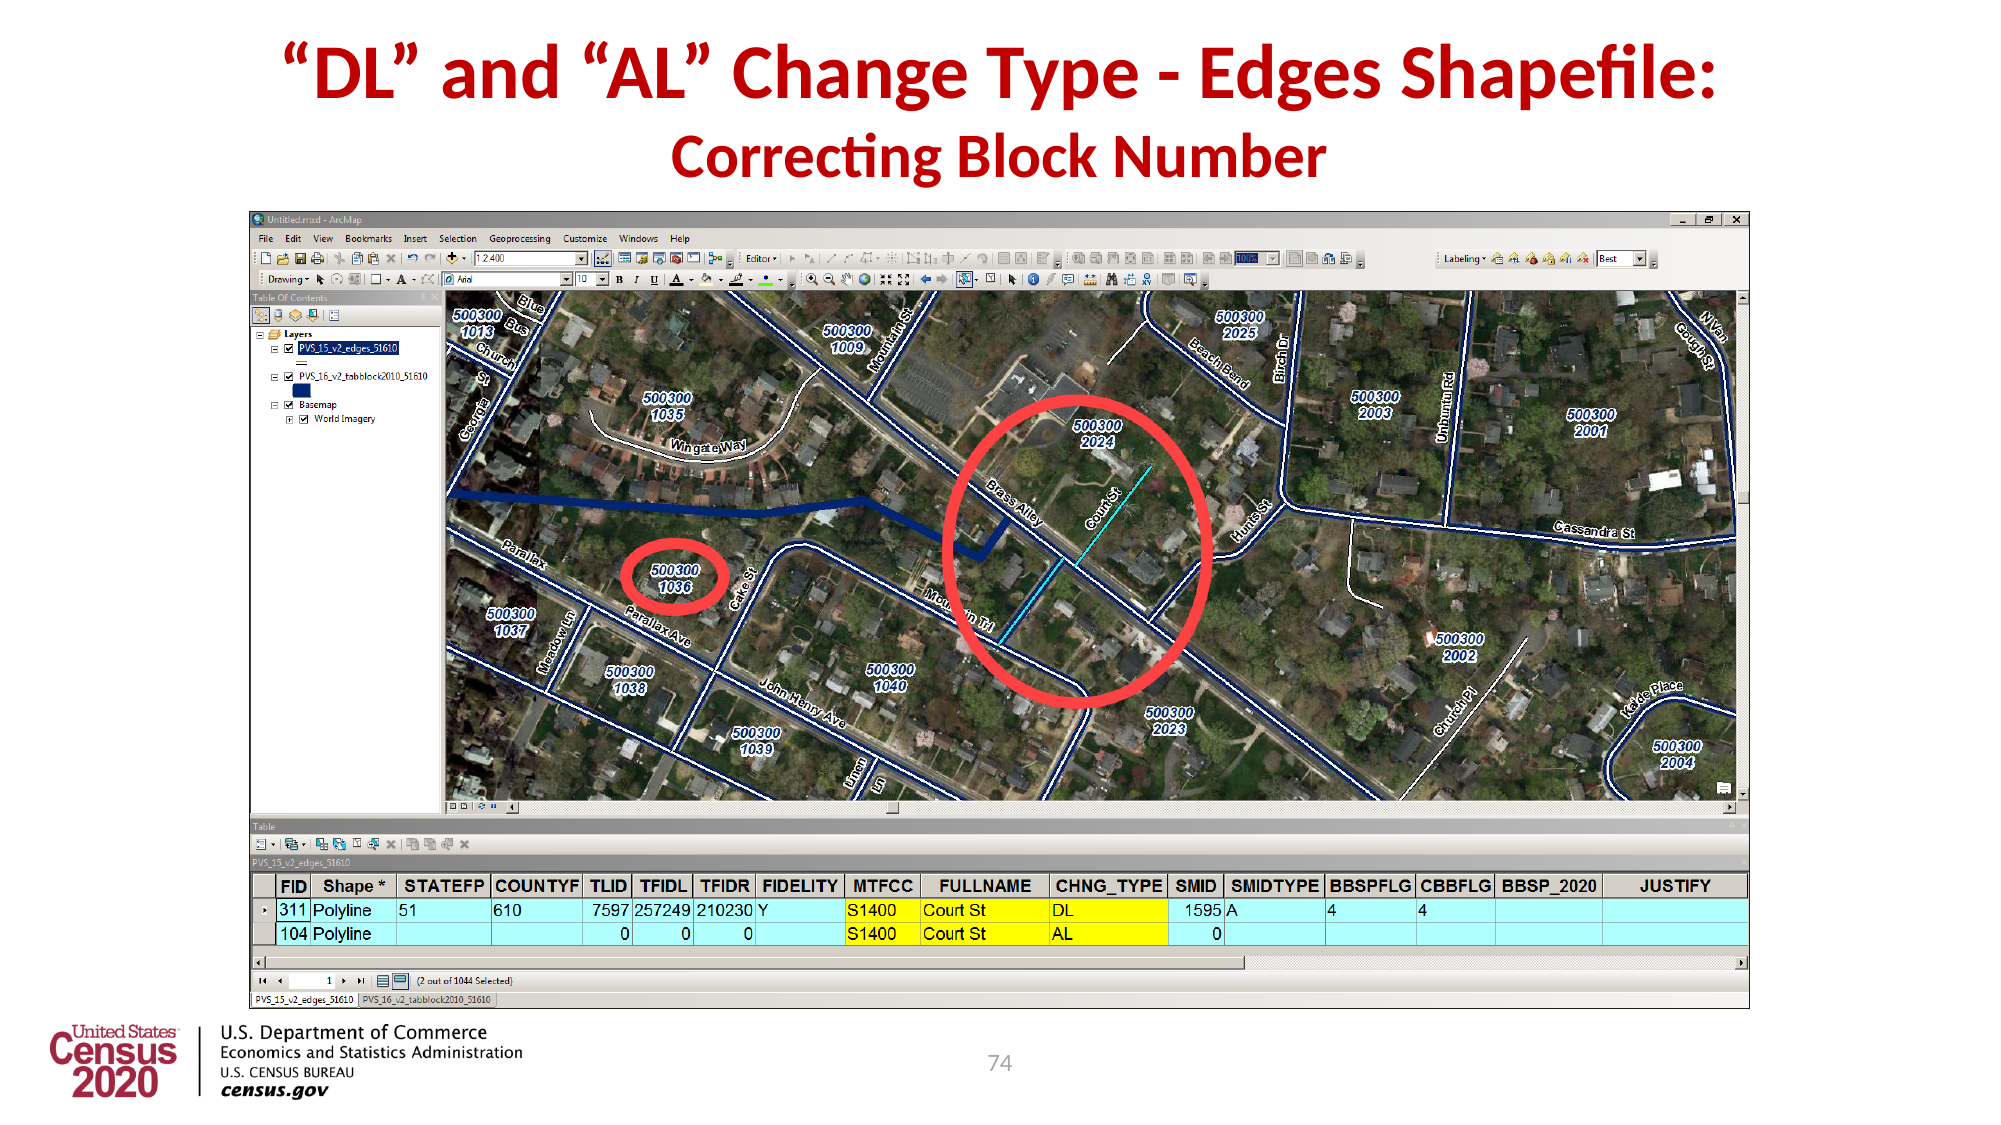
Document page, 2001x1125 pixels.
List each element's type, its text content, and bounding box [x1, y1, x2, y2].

title “DL” and “AL” Change Type - Edges Shapefile: Correcting Block Number [99, 11, 1900, 200]
picture [50, 1024, 522, 1100]
slide_number 74 [774, 1032, 1225, 1092]
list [249, 210, 1751, 1009]
